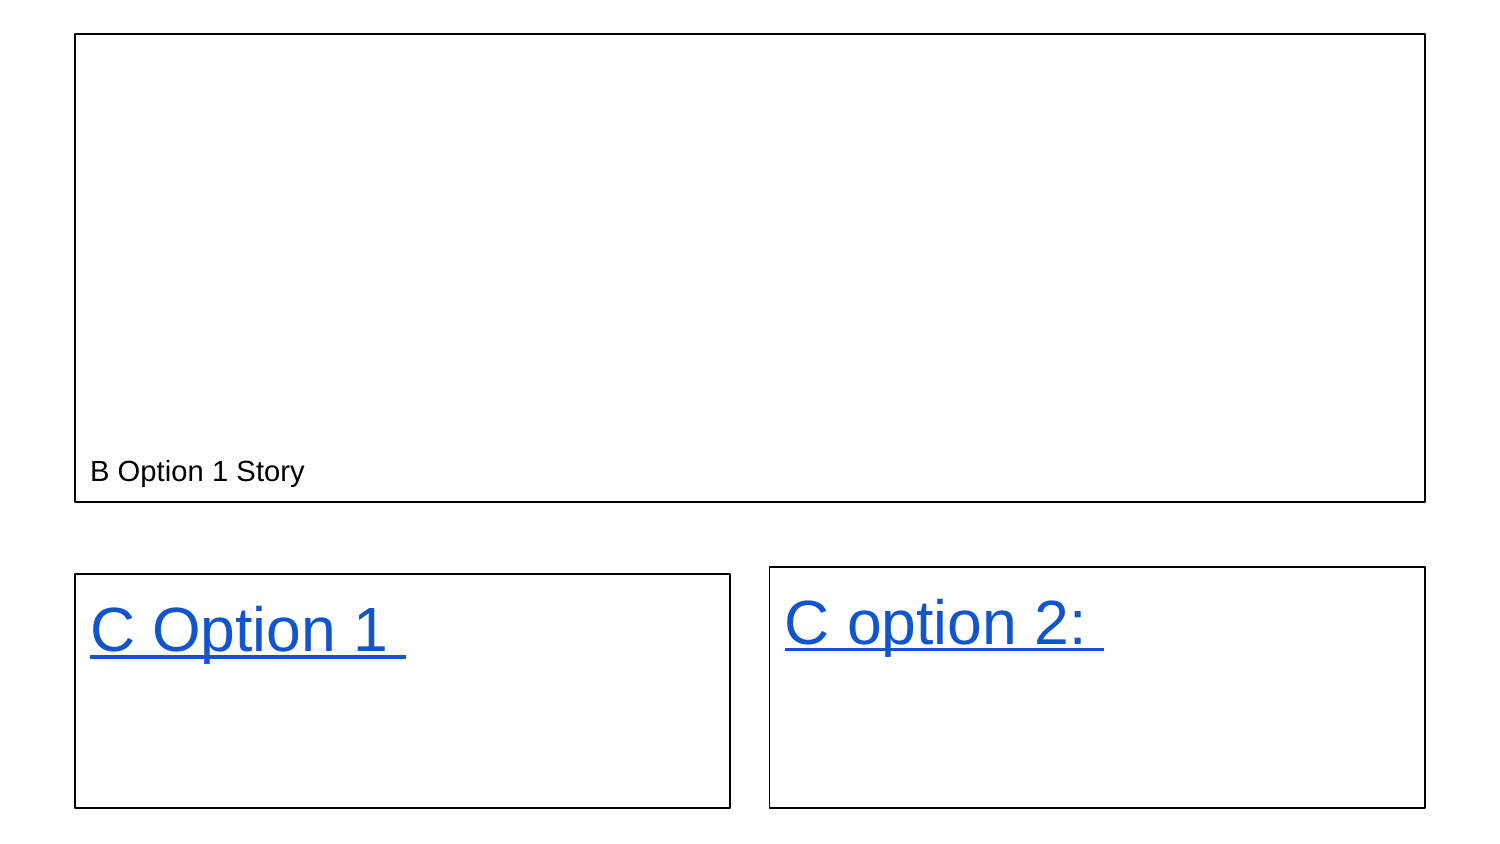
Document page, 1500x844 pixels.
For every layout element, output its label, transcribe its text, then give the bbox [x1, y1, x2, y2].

list C Option 1 [75, 574, 731, 808]
list C option 2: [769, 566, 1425, 808]
title B Option 1 Story [75, 33, 1425, 503]
